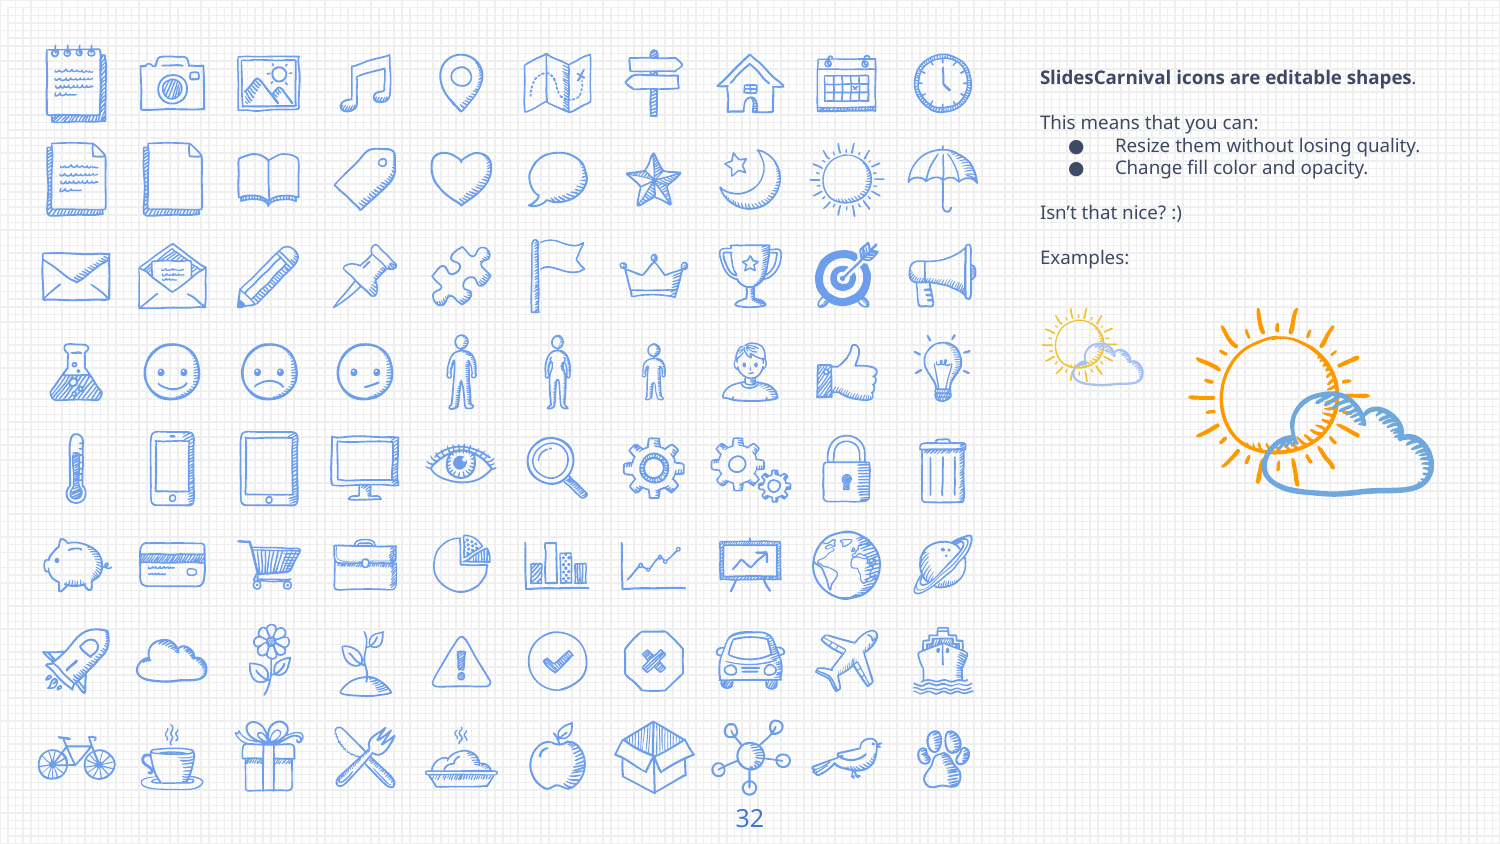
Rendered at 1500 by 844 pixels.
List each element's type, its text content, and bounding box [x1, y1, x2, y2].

text_box [624, 49, 684, 117]
text_box [237, 540, 301, 590]
text_box [623, 630, 684, 692]
text_box [528, 151, 588, 208]
text_box [334, 726, 396, 789]
text_box [1305, 454, 1313, 464]
text_box [164, 727, 169, 741]
text_box [812, 530, 881, 600]
text_box [613, 720, 695, 795]
text_box [816, 343, 878, 401]
text_box [1276, 460, 1281, 472]
text_box [237, 245, 299, 309]
text_box [1275, 322, 1280, 333]
text_box [923, 341, 963, 403]
text_box SlidesCarnival icons are editable shapes. This means that you can: Resize them without losing quality. Change fill color and opacity. Isn’t that nice? :) Examples: [1024, 51, 1451, 302]
text_box [424, 749, 499, 788]
text_box [625, 152, 682, 207]
text_box [425, 443, 497, 484]
text_box [1342, 379, 1352, 384]
text_box [332, 244, 398, 309]
text_box [1306, 329, 1312, 339]
text_box [815, 241, 879, 308]
text_box [142, 141, 204, 217]
text_box [430, 151, 493, 207]
text_box [45, 44, 107, 124]
text_box [530, 239, 586, 314]
text_box [433, 534, 491, 593]
text_box [908, 243, 977, 308]
text_box [431, 246, 492, 307]
text_box [1256, 308, 1265, 335]
text_box [37, 735, 116, 780]
text_box [1256, 457, 1263, 484]
text_box [336, 343, 394, 401]
text_box [1221, 449, 1241, 468]
text_box [1345, 393, 1370, 399]
text_box [526, 436, 588, 499]
text_box [722, 342, 779, 402]
text_box [527, 631, 588, 691]
text_box [169, 724, 174, 746]
text_box [907, 145, 979, 213]
text_box [139, 542, 206, 588]
text_box [816, 54, 877, 113]
text_box [544, 334, 571, 410]
text_box [339, 630, 393, 698]
text_box [641, 343, 666, 401]
text_box [1204, 378, 1214, 384]
text_box [1319, 325, 1335, 348]
text_box [811, 737, 883, 779]
text_box [619, 253, 689, 299]
text_box [139, 55, 206, 111]
text_box [249, 623, 292, 696]
text_box [715, 631, 786, 690]
text_box [913, 351, 921, 356]
text_box [913, 534, 973, 595]
text_box [140, 747, 204, 791]
text_box [149, 430, 195, 507]
text_box [812, 142, 885, 216]
text_box [454, 726, 468, 745]
text_box [524, 542, 590, 590]
text_box [1291, 458, 1300, 487]
text_box [620, 542, 686, 590]
text_box [175, 728, 179, 742]
text_box [852, 205, 856, 217]
text_box [1219, 335, 1340, 454]
text_box [135, 638, 208, 683]
text_box [523, 53, 592, 114]
text_box [710, 437, 792, 503]
text_box [1244, 454, 1251, 465]
text_box [1196, 357, 1221, 372]
text_box [143, 343, 201, 401]
text_box [339, 54, 392, 113]
text_box [919, 438, 967, 504]
text_box [239, 430, 299, 507]
text_box [333, 538, 398, 591]
text_box [237, 55, 301, 112]
text_box [1336, 423, 1360, 438]
text_box [718, 244, 783, 309]
text_box [42, 628, 110, 694]
text_box [716, 53, 785, 114]
text_box [711, 719, 791, 796]
text_box [917, 730, 970, 789]
text_box [1196, 423, 1220, 438]
text_box [926, 334, 932, 342]
text_box [719, 149, 781, 210]
text_box [1261, 391, 1435, 497]
text_box [914, 369, 922, 374]
text_box [234, 720, 304, 792]
text_box [1271, 406, 1339, 455]
text_box [1220, 325, 1238, 349]
text_box [237, 153, 300, 207]
text_box [1288, 308, 1299, 335]
text_box [1205, 409, 1216, 414]
text_box [46, 141, 107, 217]
text_box [1072, 342, 1144, 387]
text_box [333, 147, 396, 211]
text_box [1188, 395, 1215, 400]
text_box [49, 343, 103, 402]
slide_number 32 [705, 796, 795, 844]
text_box [41, 252, 111, 302]
text_box [431, 635, 492, 688]
text_box [330, 435, 400, 501]
text_box [43, 538, 112, 593]
text_box [138, 243, 207, 310]
text_box [815, 629, 879, 693]
text_box [439, 53, 484, 113]
text_box [718, 537, 782, 593]
text_box [241, 343, 298, 401]
text_box [913, 53, 973, 114]
text_box [529, 721, 586, 790]
text_box [1337, 355, 1360, 368]
text_box [65, 433, 87, 504]
text_box [446, 334, 477, 410]
text_box [1045, 307, 1113, 375]
text_box [1245, 328, 1251, 339]
text_box [1317, 446, 1335, 470]
text_box [822, 434, 871, 503]
text_box [913, 626, 974, 695]
text_box [622, 437, 685, 500]
text_box [1084, 370, 1088, 382]
